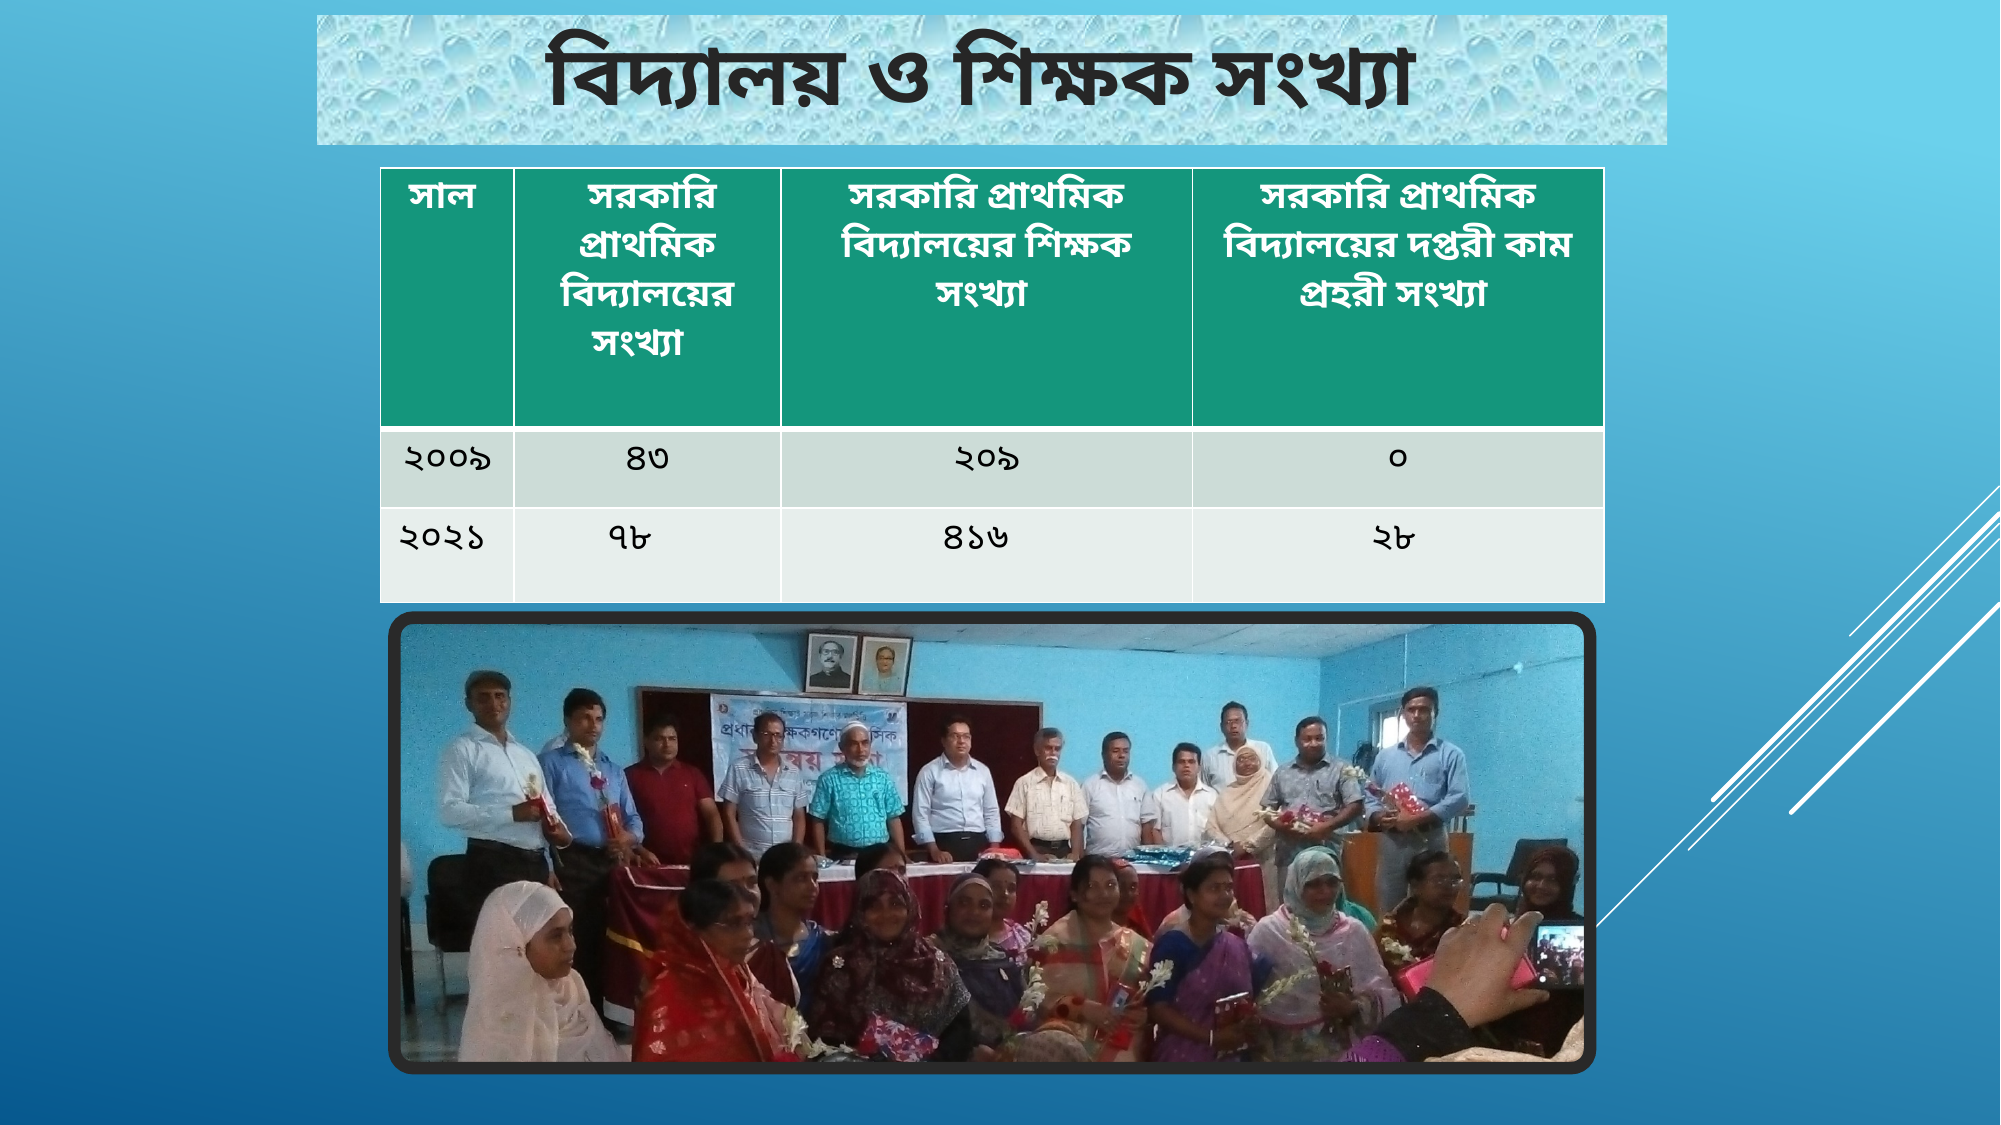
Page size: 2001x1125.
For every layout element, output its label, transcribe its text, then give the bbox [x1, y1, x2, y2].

table_header সরকারি প্রাথমিক বিদ্যালয়ের শিক্ষক সংখ্যা [782, 169, 1192, 426]
table_header সরকারি প্রাথমিক বিদ্যালয়ের সংখ্যা [515, 169, 780, 426]
table_cell ২০২১ [381, 509, 513, 602]
table_header সরকারি প্রাথমিক বিদ্যালয়ের দপ্তরী কাম প্রহরী সংখ্যা [1193, 169, 1603, 426]
table_cell ৭৮ [515, 509, 780, 602]
picture [394, 617, 1591, 1069]
table_cell ৪৩ [515, 432, 780, 507]
text_box বিদ্যালয় ও শিক্ষক সংখ্যা [317, 15, 1668, 145]
table_cell ৪১৬ [782, 509, 1192, 602]
table_cell ২৮ [1193, 509, 1603, 602]
table_cell ২০০৯ [381, 432, 513, 507]
table_header সাল [381, 169, 513, 426]
table_cell ০ [1193, 432, 1603, 507]
table_cell ২০৯ [782, 432, 1192, 507]
